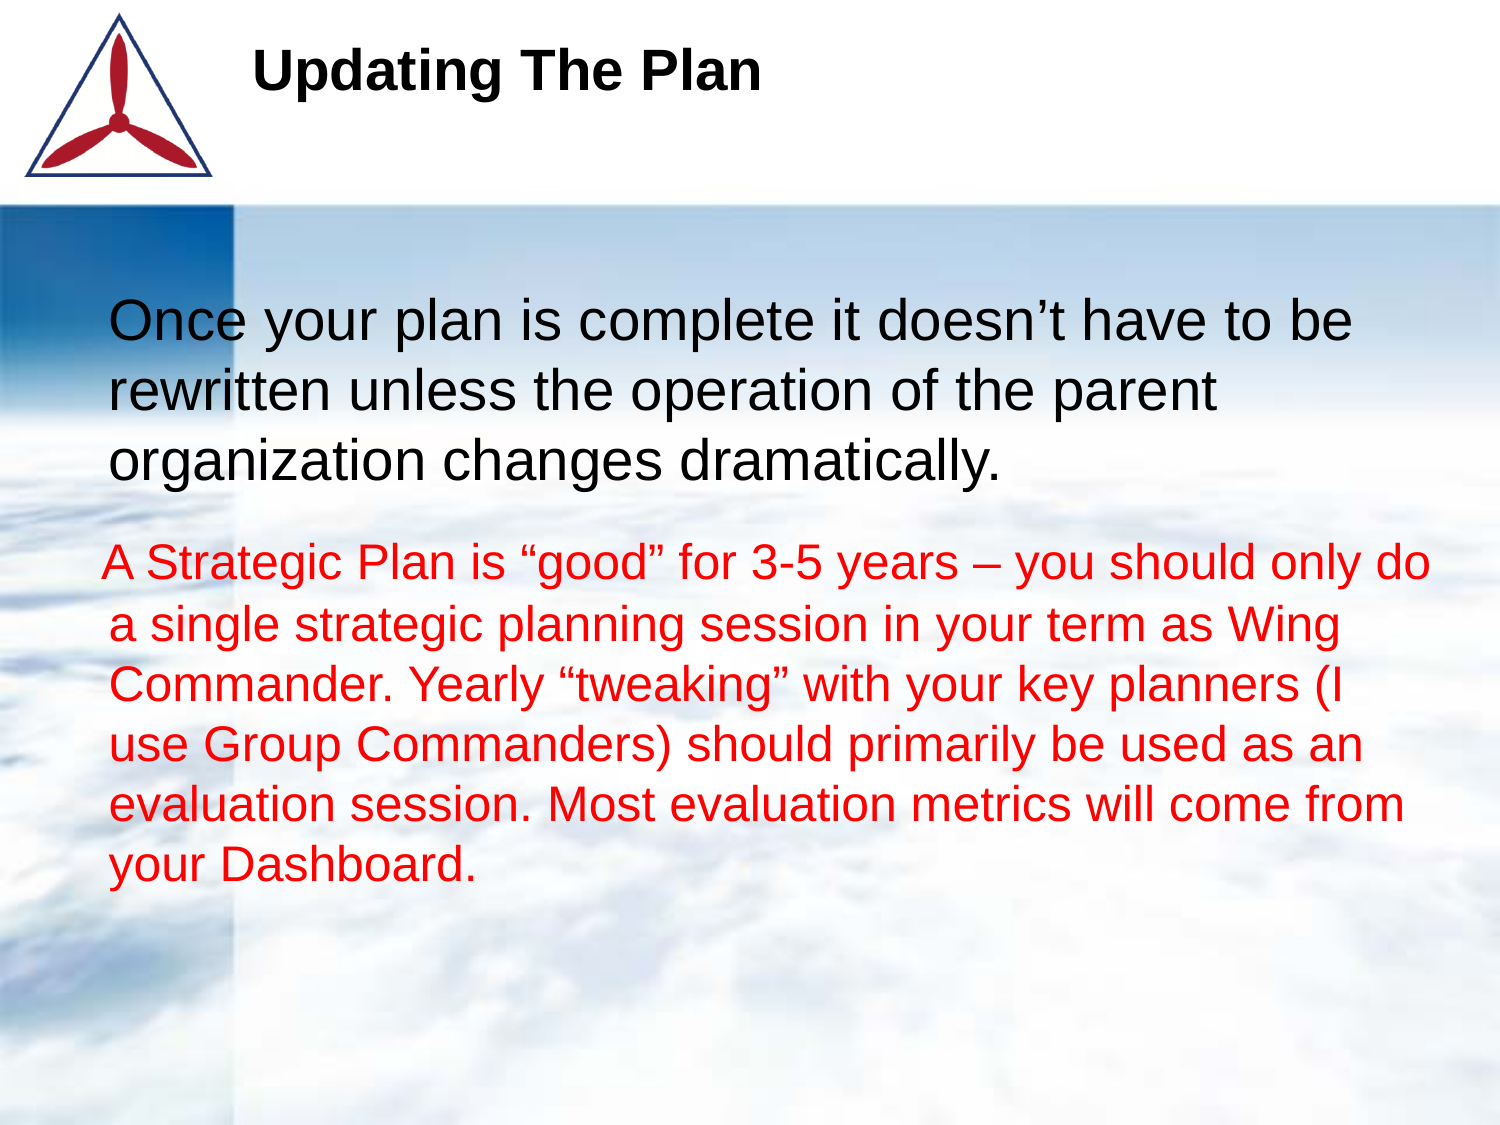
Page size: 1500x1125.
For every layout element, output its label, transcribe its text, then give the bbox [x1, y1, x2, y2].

text_box Updating The Plan [237, 24, 1450, 110]
text_box Once your plan is complete it doesn’t have to be rewritten unless the operation of the parent organization changes dramatically. A Strategic Plan is “good” for 3-5 years – you should only do a single strategic planning session in your term as Wing Commander. Yearly “tweaking” with your key planners (I use Group Commanders) should primarily be used as an evaluation session. Most evaluation metrics will come from your Dashboard. [37, 274, 1450, 899]
picture [0, 0, 1500, 1125]
